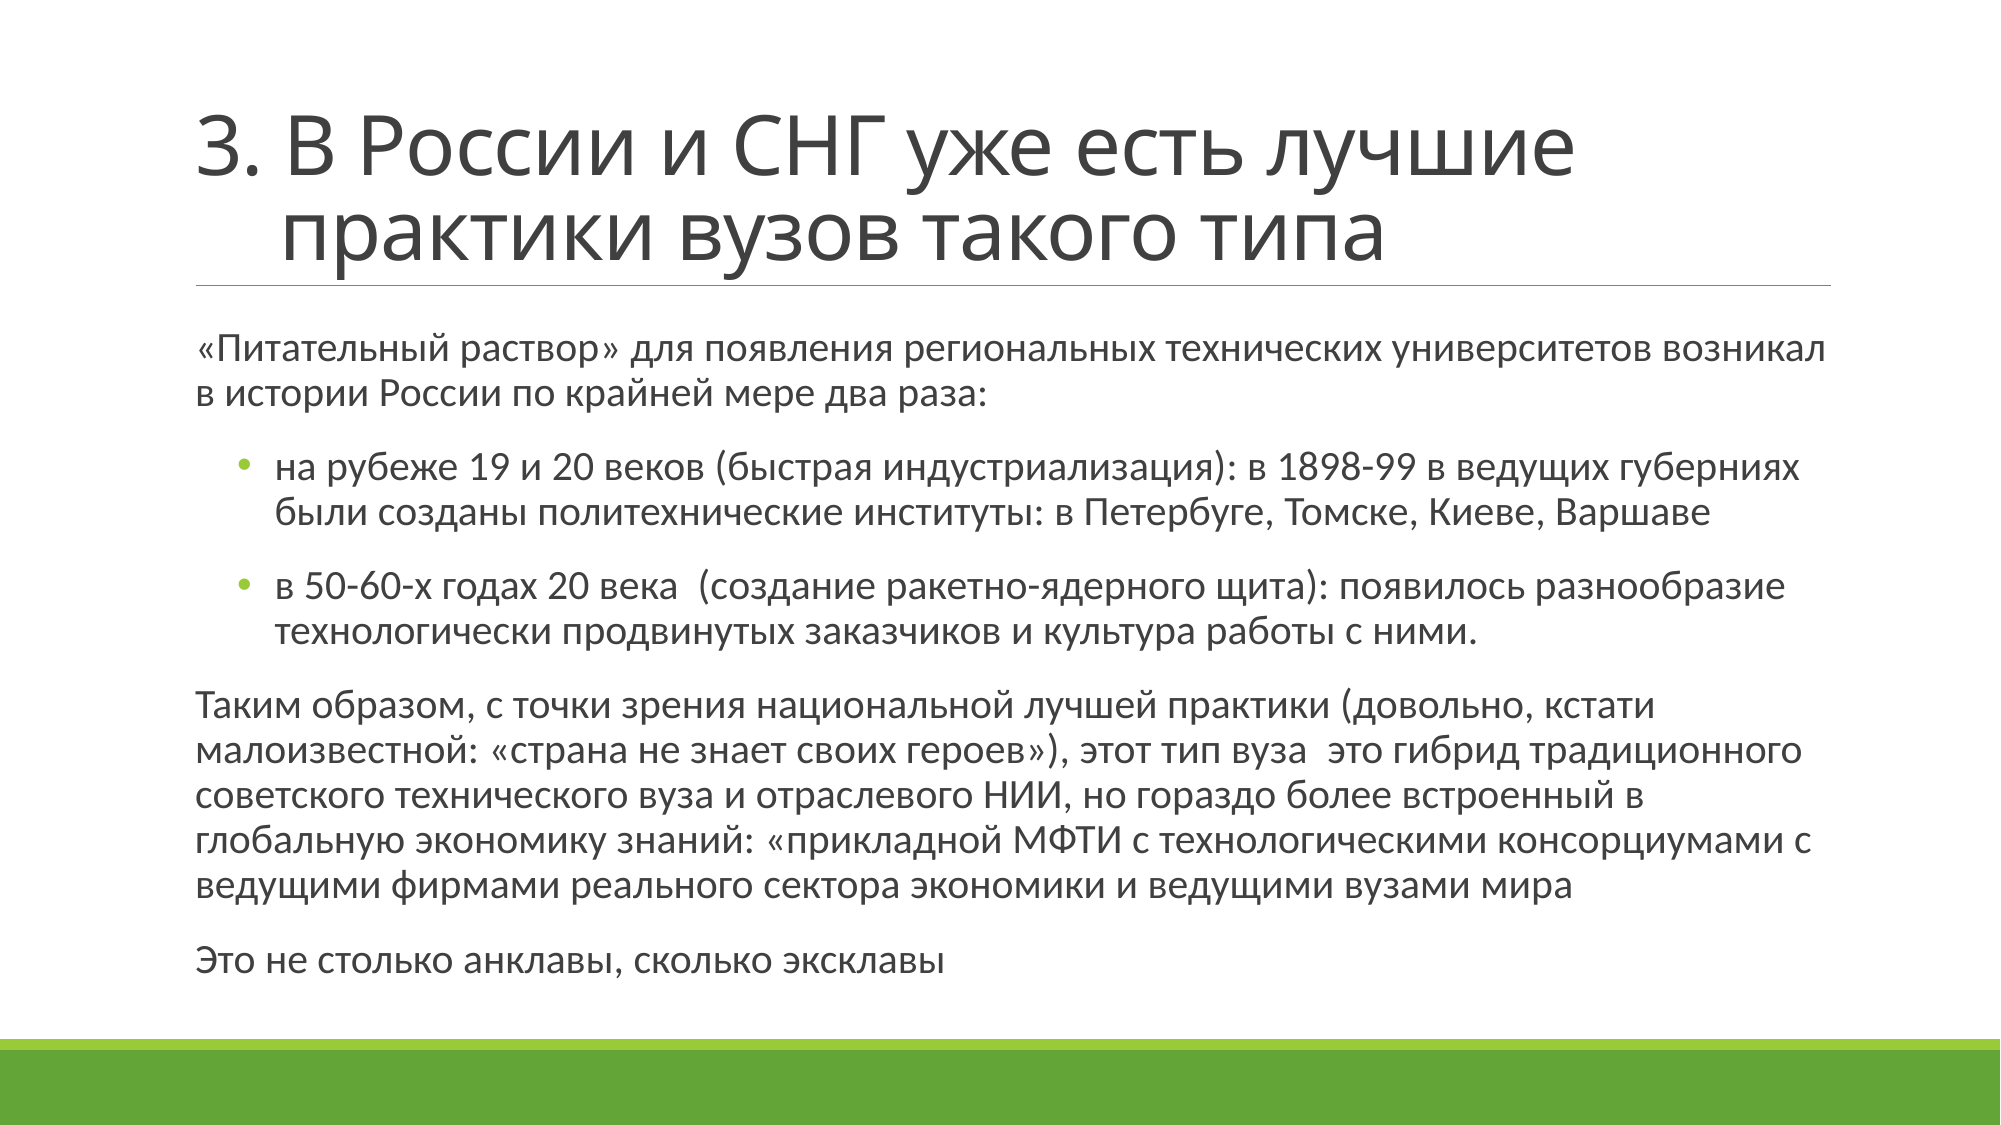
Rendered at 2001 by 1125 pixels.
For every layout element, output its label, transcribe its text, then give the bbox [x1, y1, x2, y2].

title 3. В России и СНГ уже есть лучшие практики вузов такого типа [180, 47, 1830, 285]
list «Питательный раствор» для появления региональных технических университетов возникал в истории России по крайней мере два раза: на рубеже 19 и 20 веков (быстрая индустриализация): в 1898-99 в ведущих губерниях были созданы политехнические институты: в Петербуге, Томске, Киеве, Варшаве в 50-60-х годах 20 века (создание ракетно-ядерного щита): появилось разнообразие технологически продвинутых заказчиков и культура работы с ними. Таким образом, с точки зрения национальной лучшей практики (довольно, кстати малоизвестной: «страна не знает своих героев»), этот тип вуза это гибрид традиционного советского технического вуза и отраслевого НИИ, но гораздо более встроенный в глобальную экономику знаний: «прикладной МФТИ с технологическими консорциумами с ведущими фирмами реального сектора экономики и ведущими вузами мира Это не столько анклавы, сколько эксклавы [180, 318, 1830, 963]
